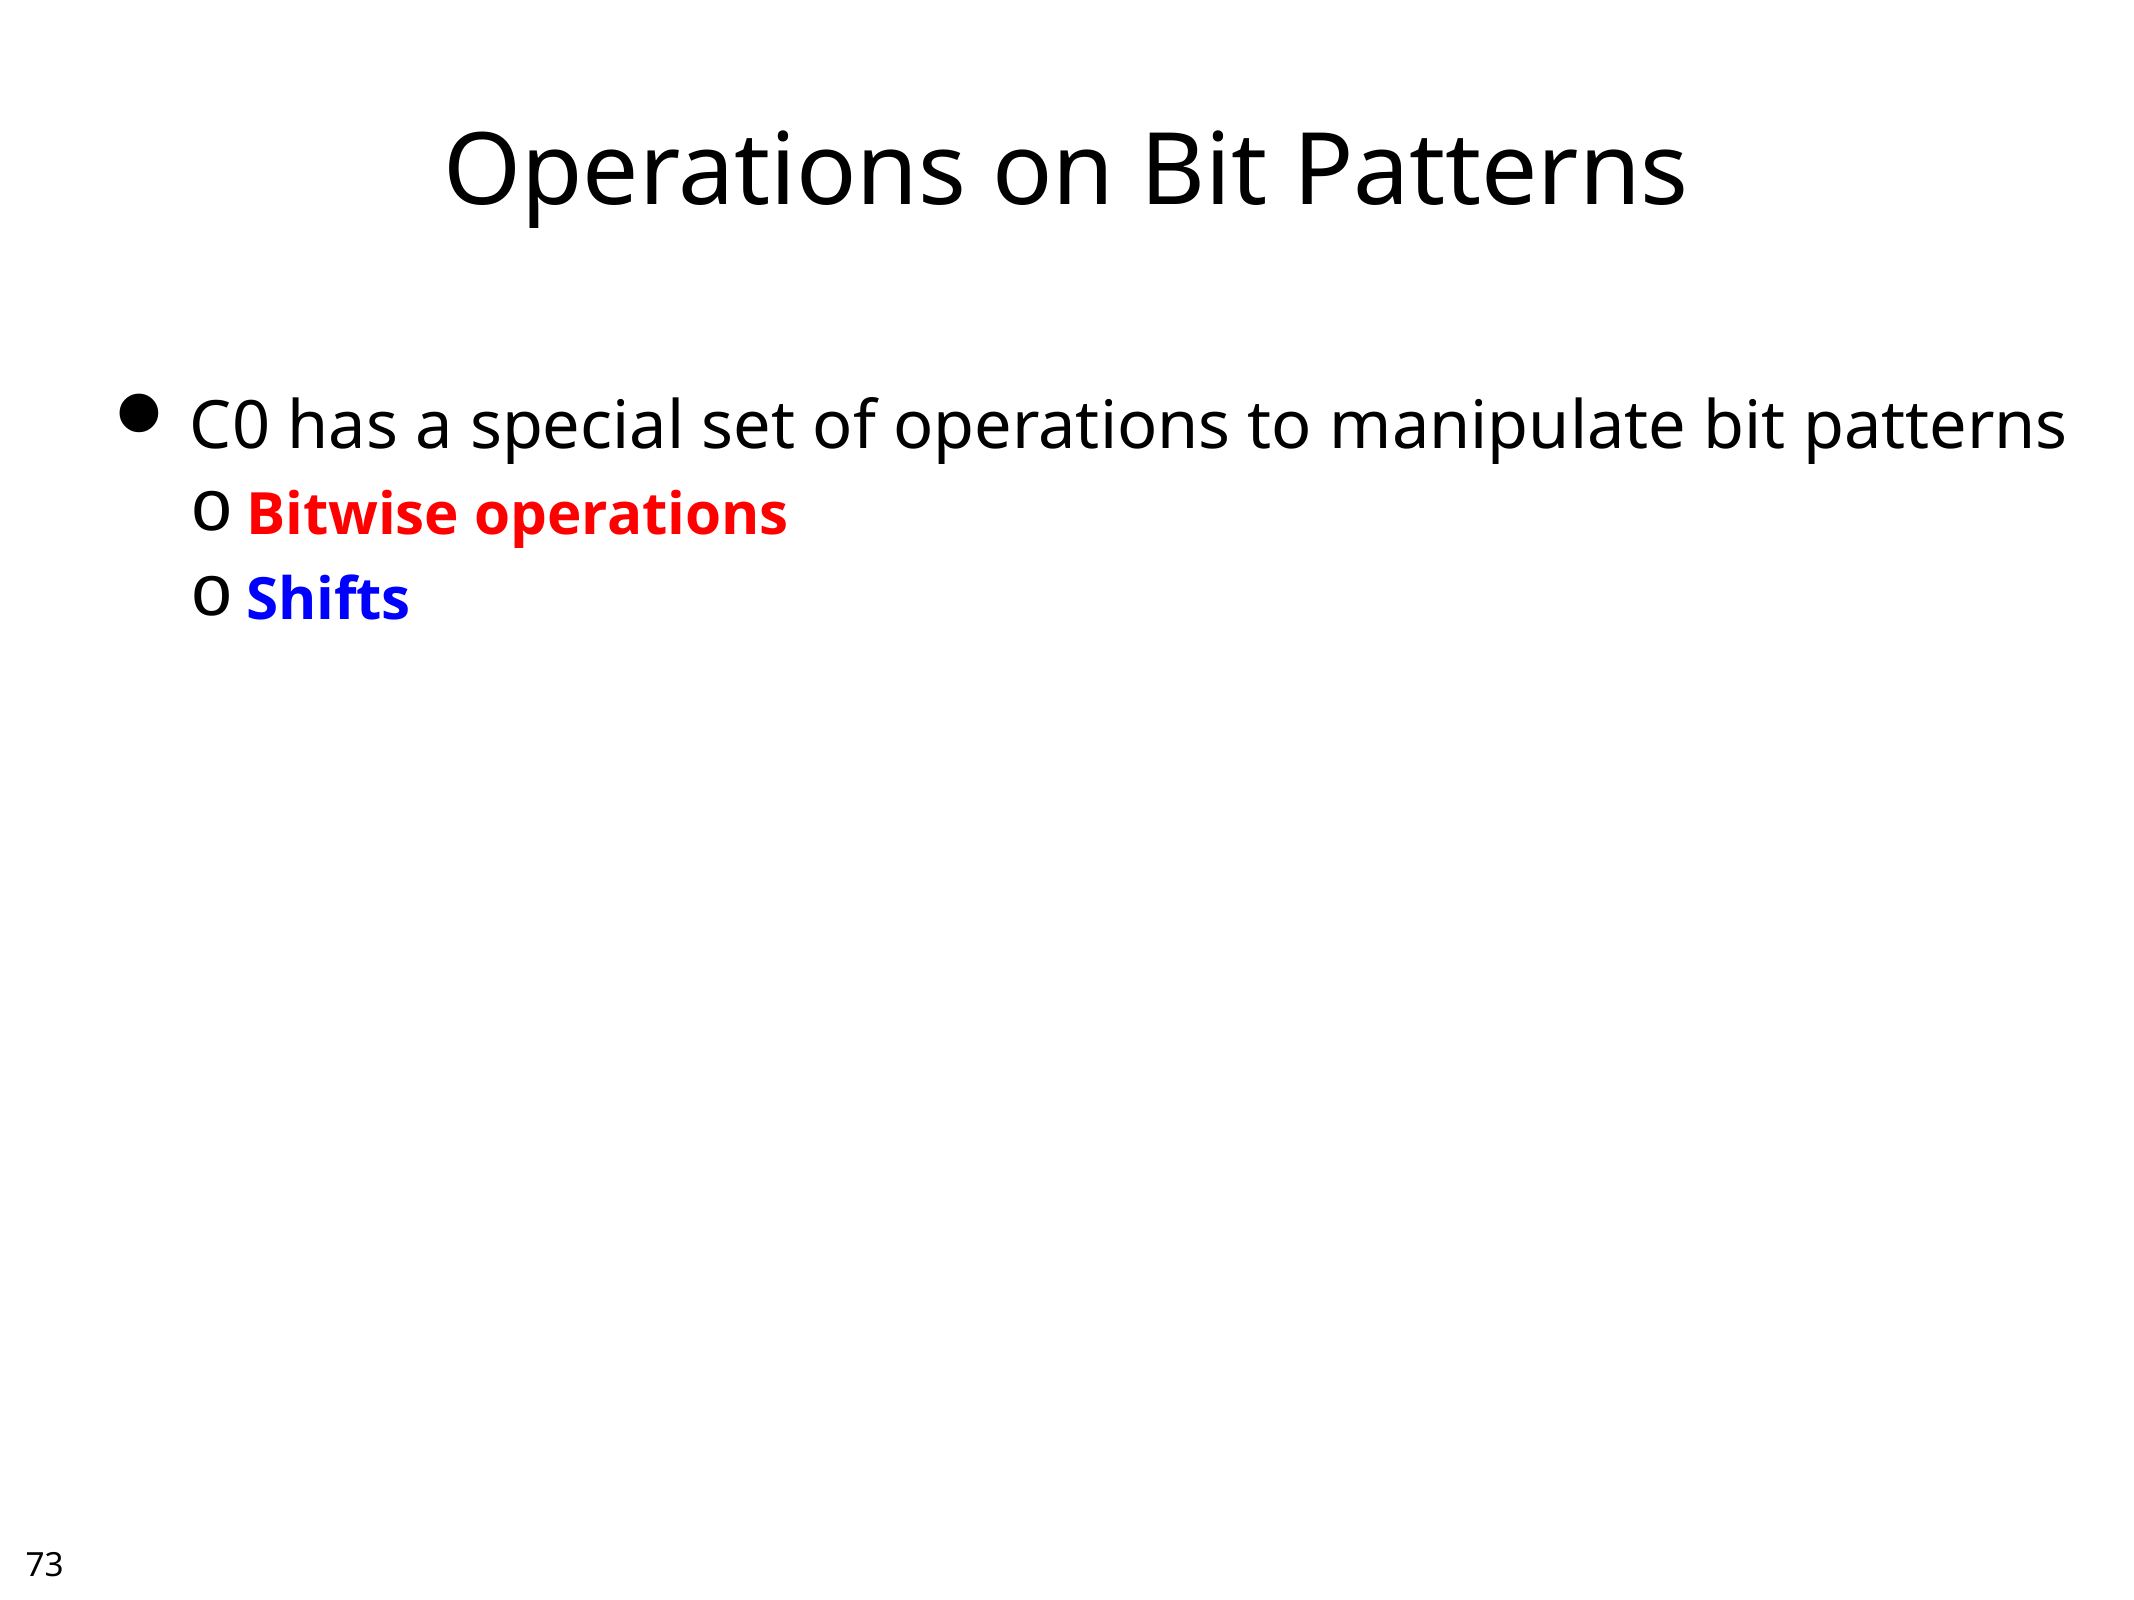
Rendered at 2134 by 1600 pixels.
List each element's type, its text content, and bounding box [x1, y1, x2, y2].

title Operations on Bit Patterns [155, 41, 1978, 289]
list C0 has a special set of operations to manipulate bit patterns Bitwise operations Shifts [106, 372, 2080, 1430]
slide_number 72 [16, 1533, 74, 1588]
